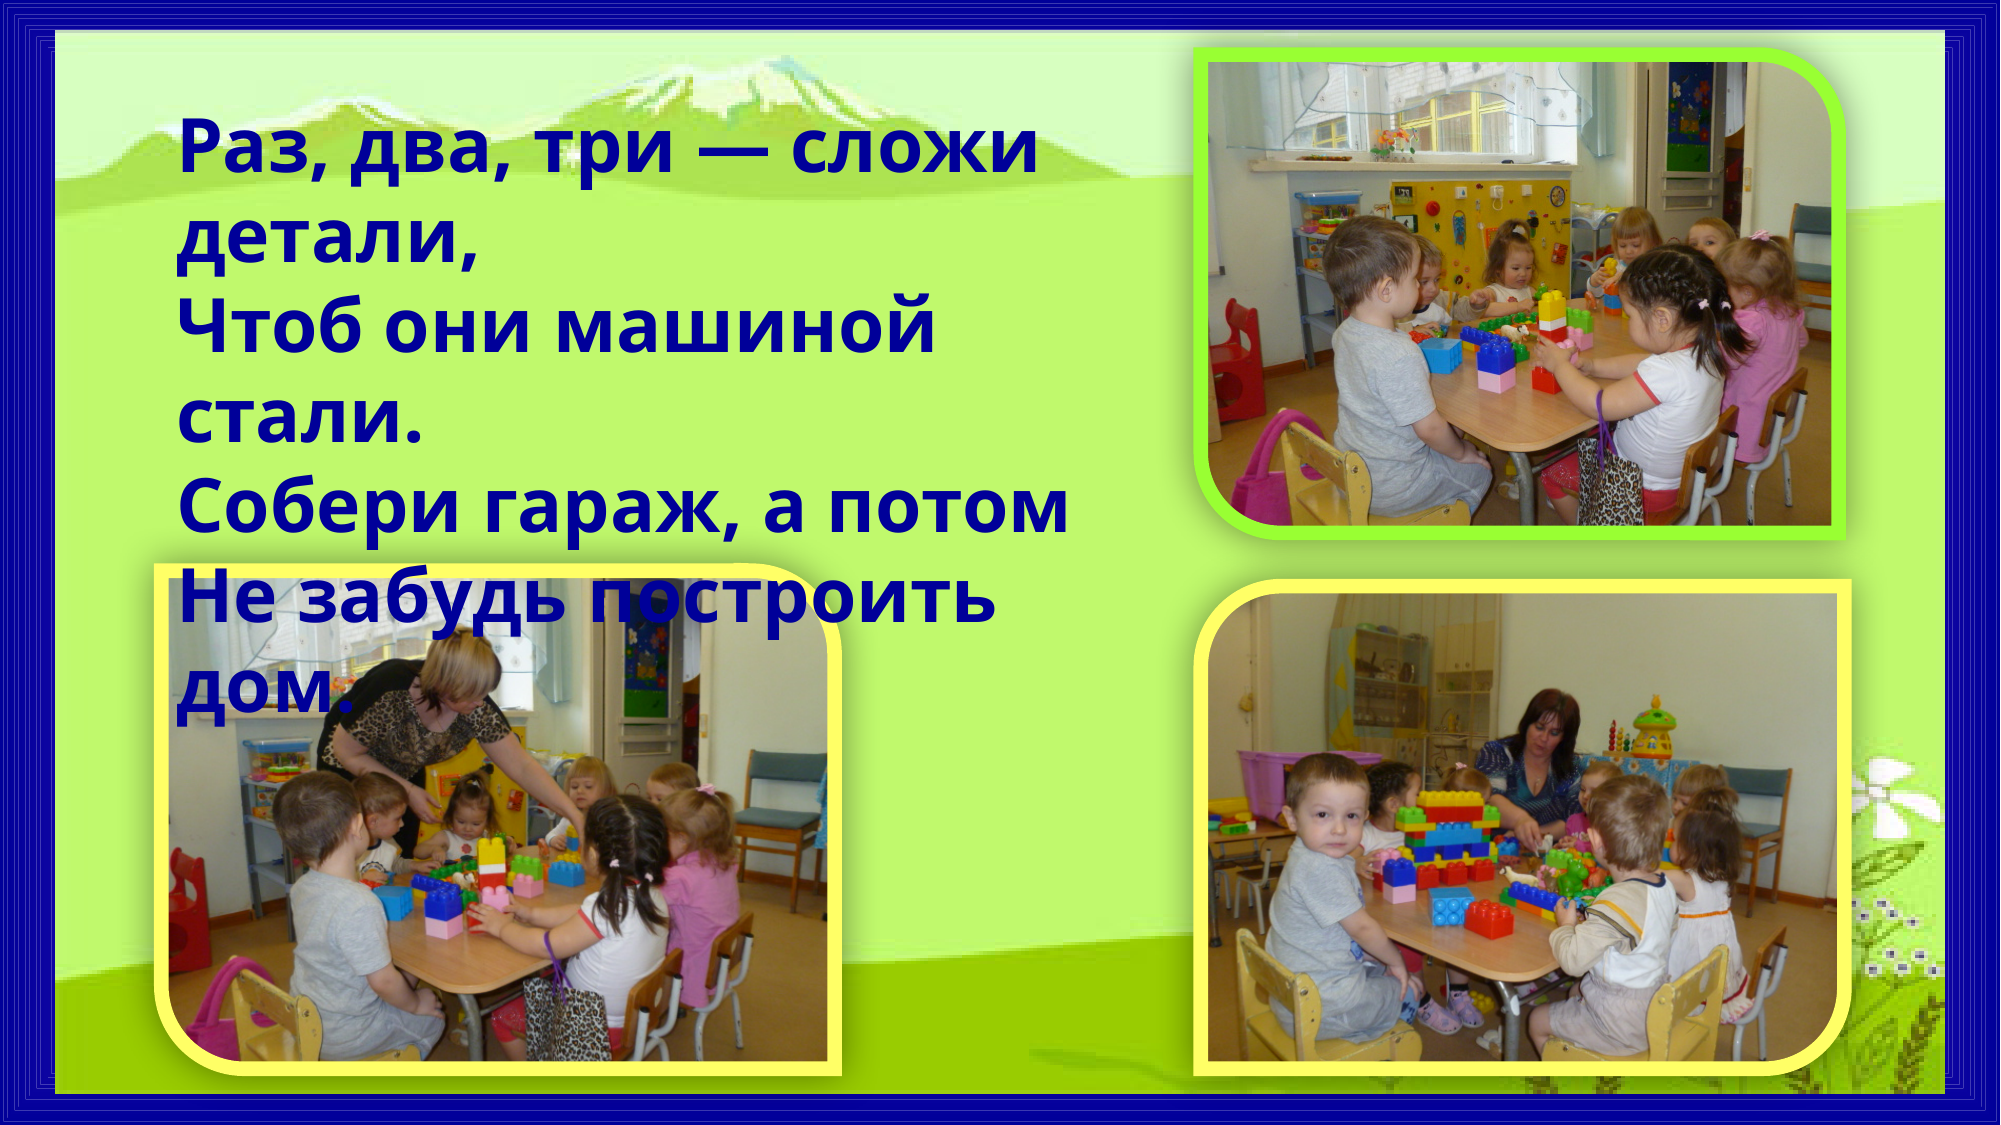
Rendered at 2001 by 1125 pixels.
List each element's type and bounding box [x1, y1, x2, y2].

picture [54, 30, 1946, 1095]
